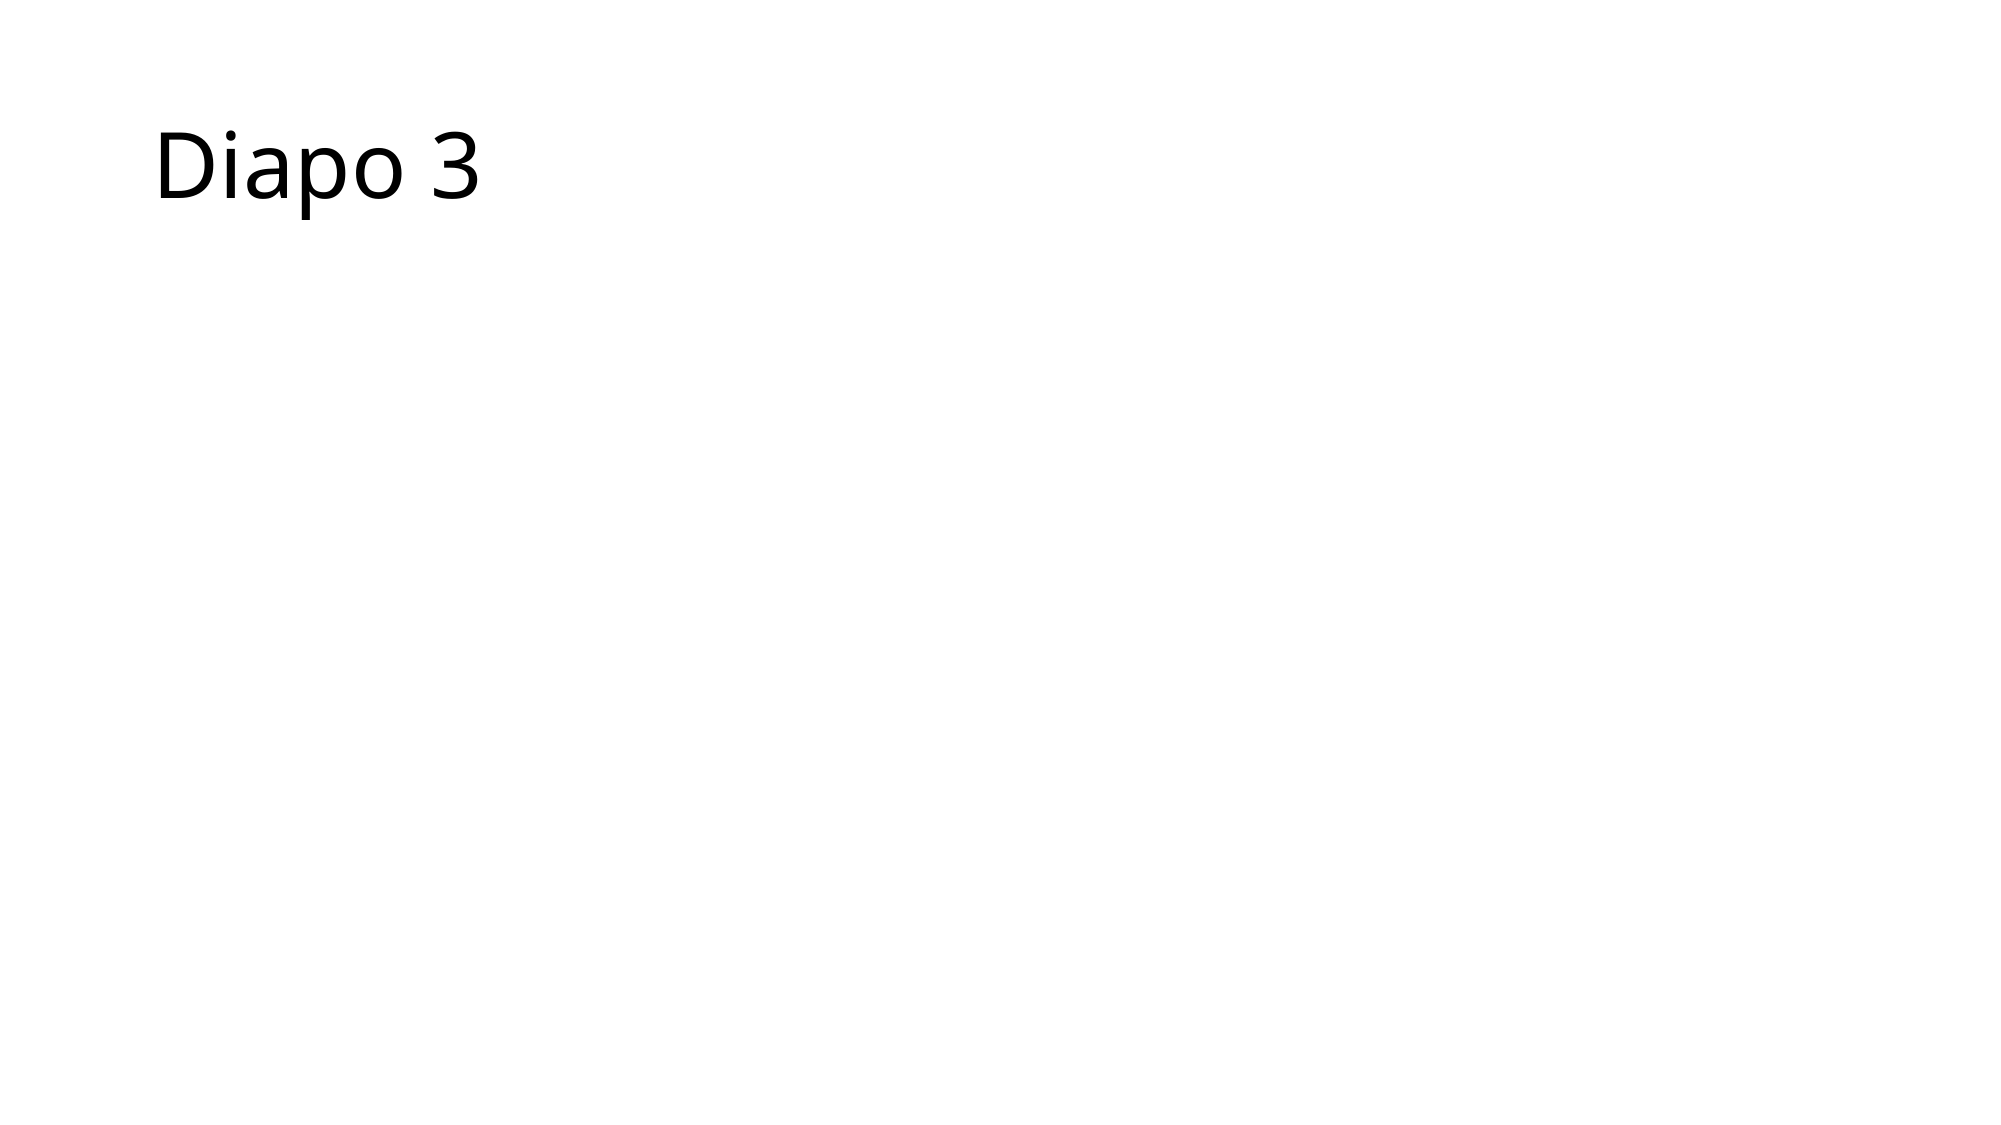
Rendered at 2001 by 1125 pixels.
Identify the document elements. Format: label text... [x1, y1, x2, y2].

title Diapo 3 [137, 59, 1863, 278]
